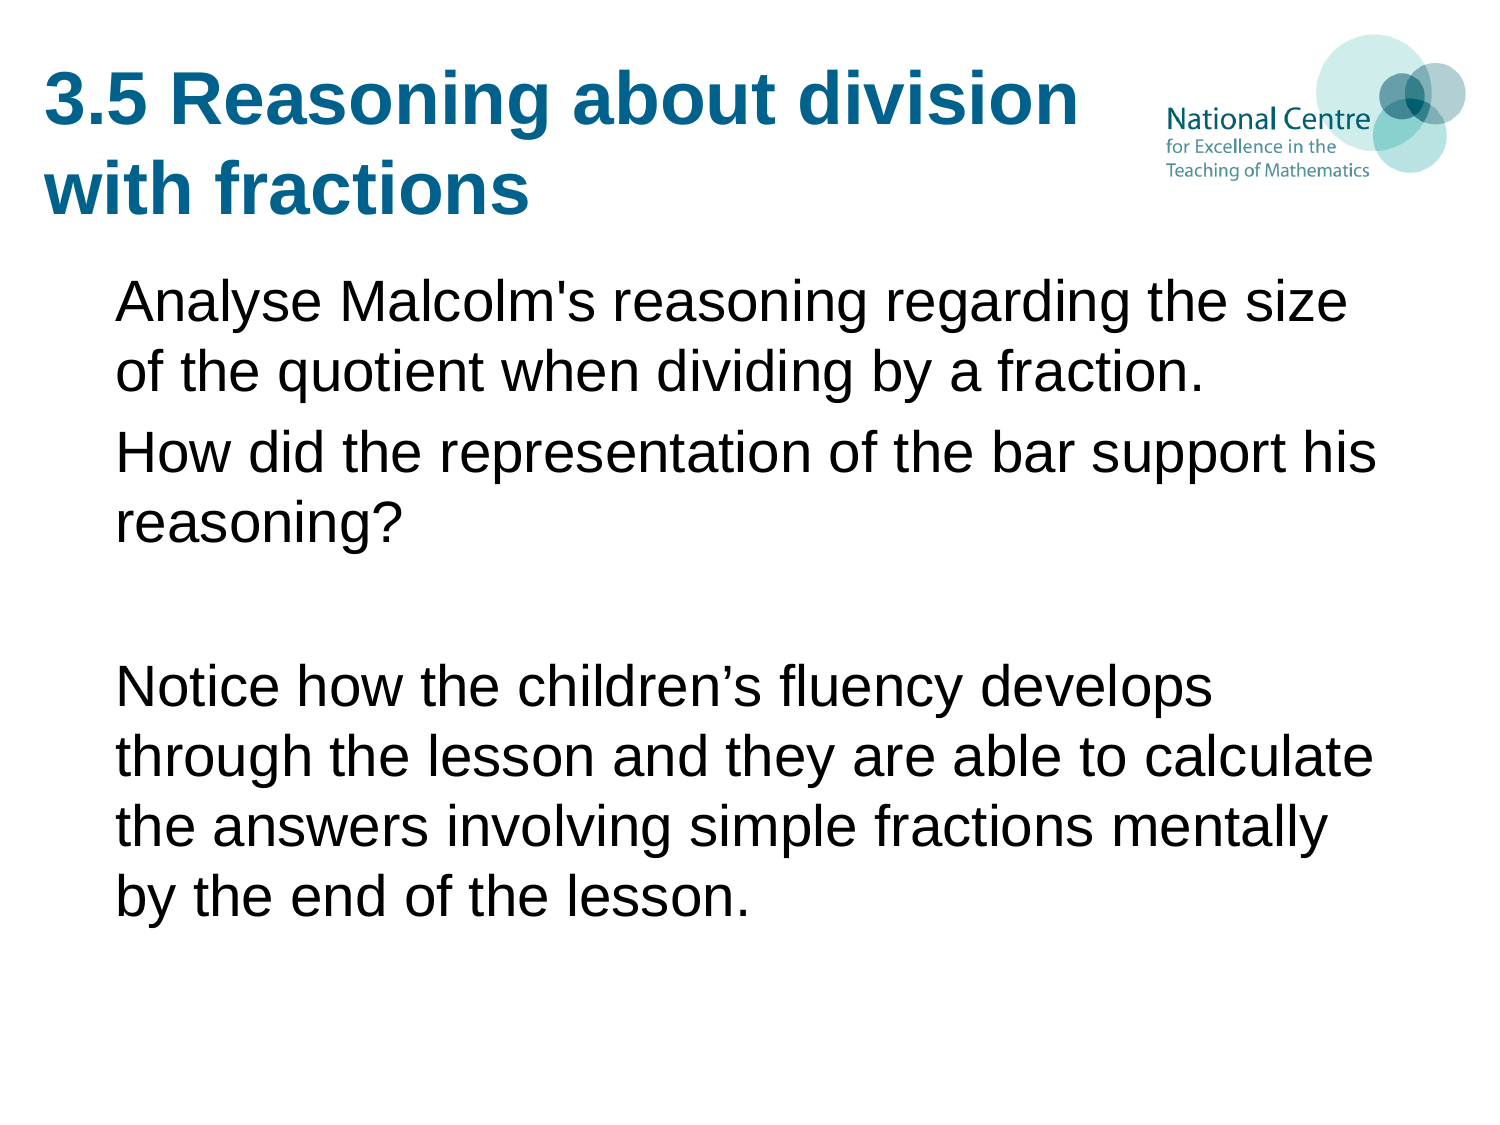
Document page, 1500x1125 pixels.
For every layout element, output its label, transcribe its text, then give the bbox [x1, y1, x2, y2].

picture [1153, 23, 1483, 193]
title 3.5 Reasoning about division with fractions [29, 77, 1330, 202]
list Analyse Malcolm's reasoning regarding the size of the quotient when dividing by a fraction. How did the representation of the bar support his reasoning? Notice how the children’s fluency develops through the lesson and they are able to calculate the answers involving simple fractions mentally by the end of the lesson. [100, 255, 1401, 931]
